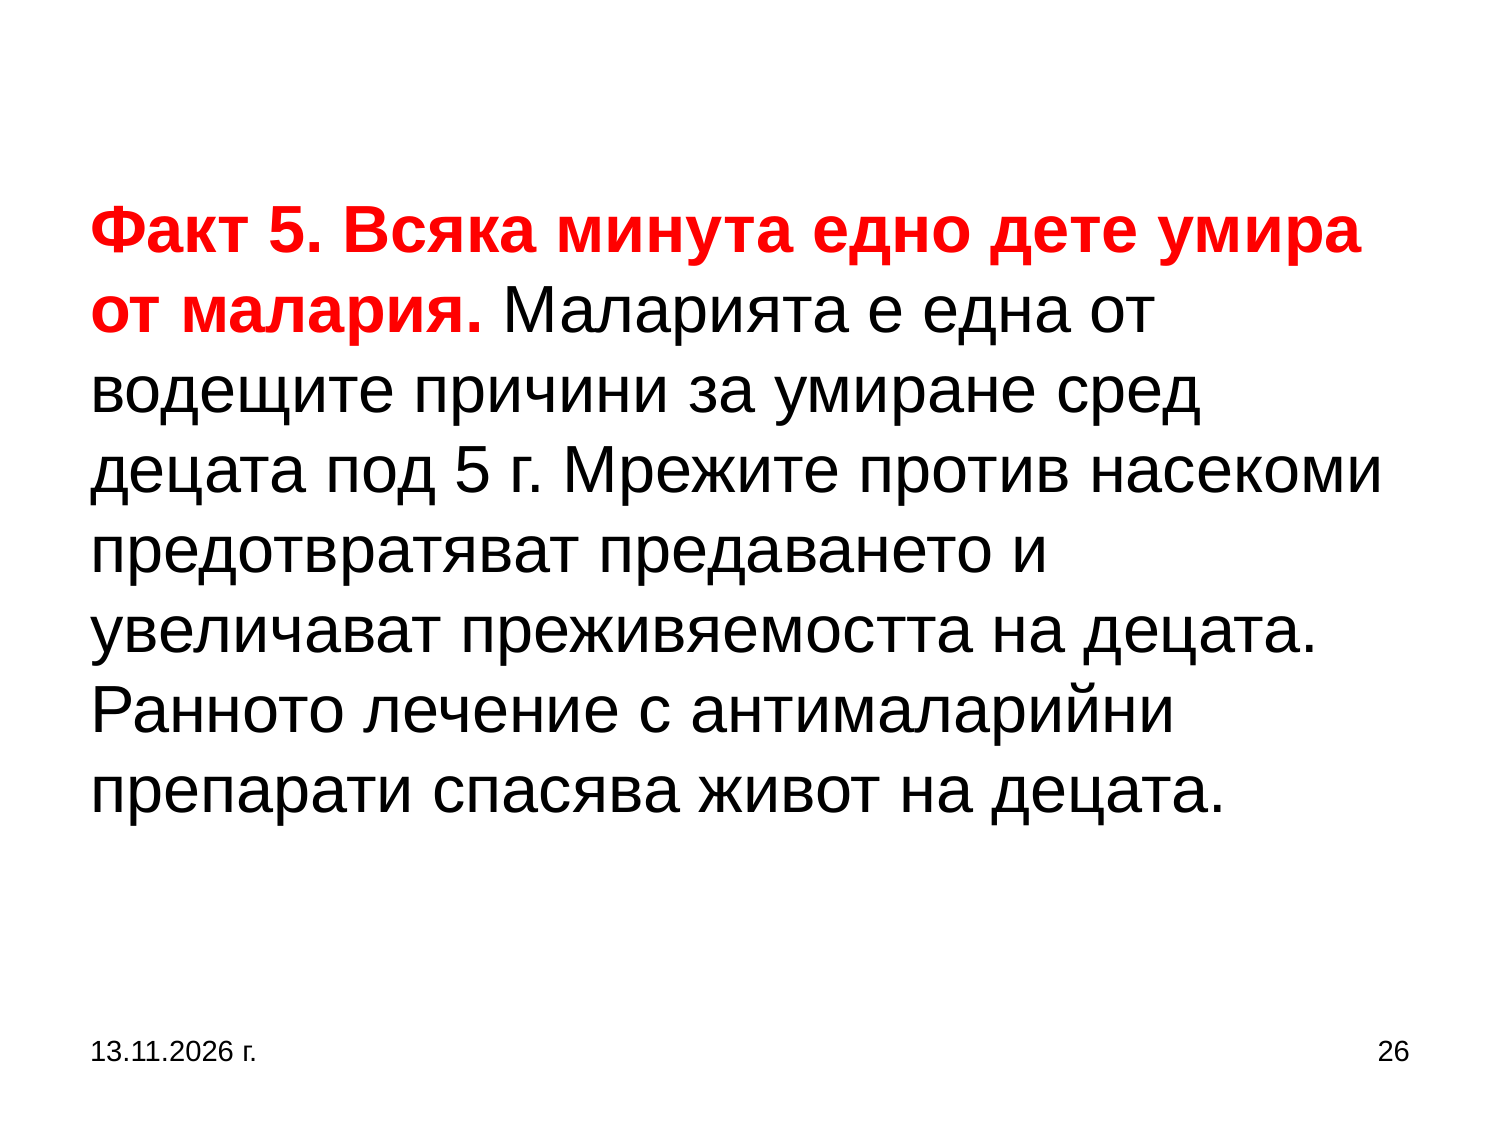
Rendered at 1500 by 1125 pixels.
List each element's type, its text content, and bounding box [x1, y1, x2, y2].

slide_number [75, 1024, 425, 1103]
title Факт 5. Всяка минута едно дете умира от малария. Маларията е една от водещите причини за умиране сред децата под 5 г. Мрежите против насекоми предотвратяват предаването и увеличават преживяемостта на децата. Ранното лечение с антималарийни препарати спасява живот на децата. [75, 45, 1425, 1047]
slide_number 26 [1074, 1047, 1425, 1103]
